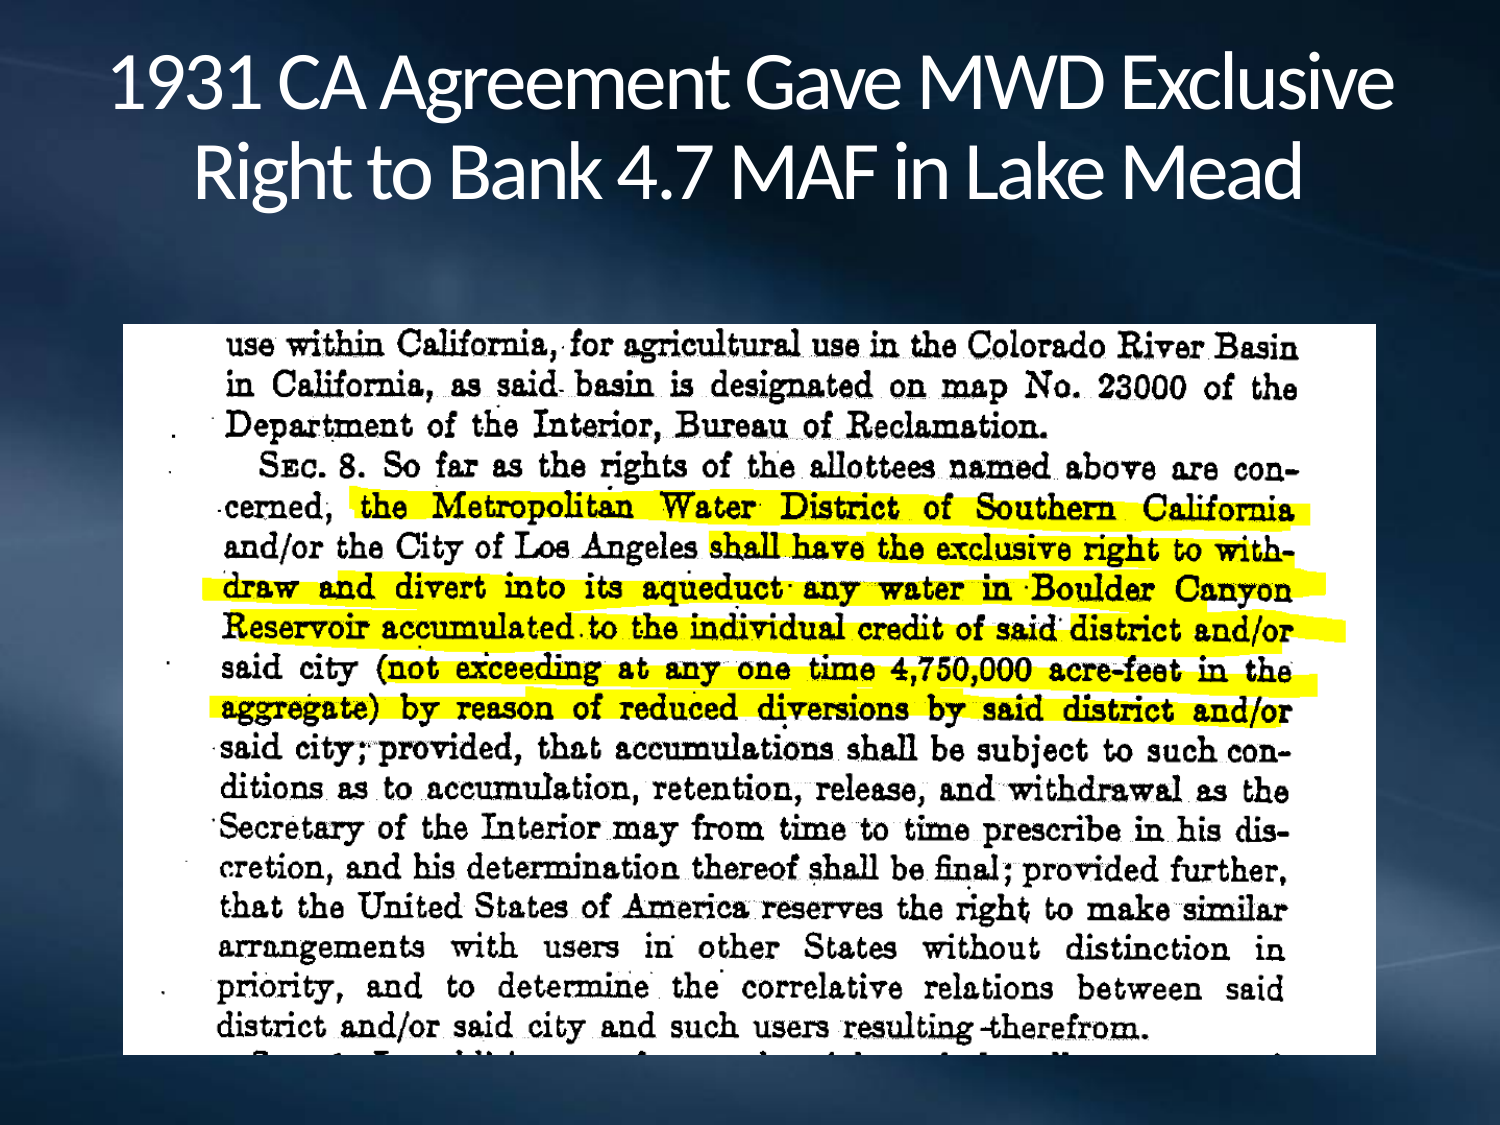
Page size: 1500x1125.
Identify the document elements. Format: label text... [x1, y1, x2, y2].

title 1931 CA Agreement Gave MWD Exclusive Right to Bank 4.7 MAF in Lake Mead [62, 37, 1438, 220]
picture [0, 0, 1500, 1125]
